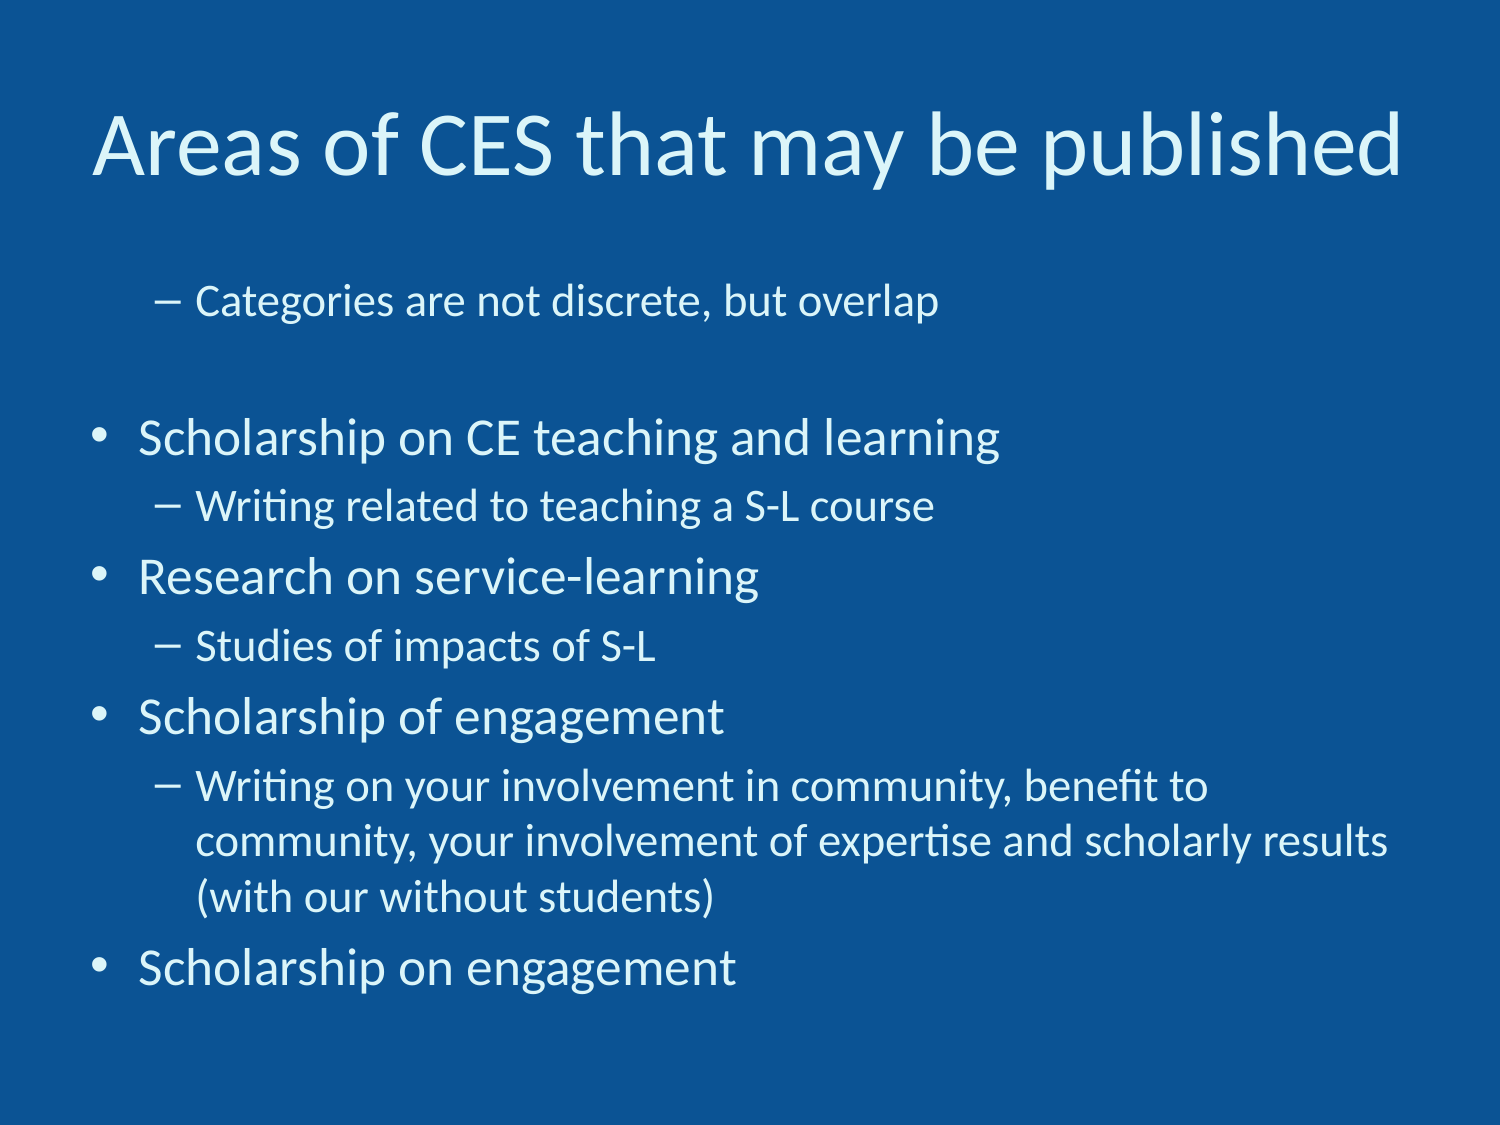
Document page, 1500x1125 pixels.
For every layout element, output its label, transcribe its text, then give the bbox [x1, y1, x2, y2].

list Categories are not discrete, but overlap Scholarship on CE teaching and learning Writing related to teaching a S-L course Research on service-learning Studies of impacts of S-L Scholarship of engagement Writing on your involvement in community, benefit to community, your involvement of expertise and scholarly results (with our without students) Scholarship on engagement [75, 262, 1425, 1005]
title Areas of CES that may be published [75, 45, 1425, 233]
